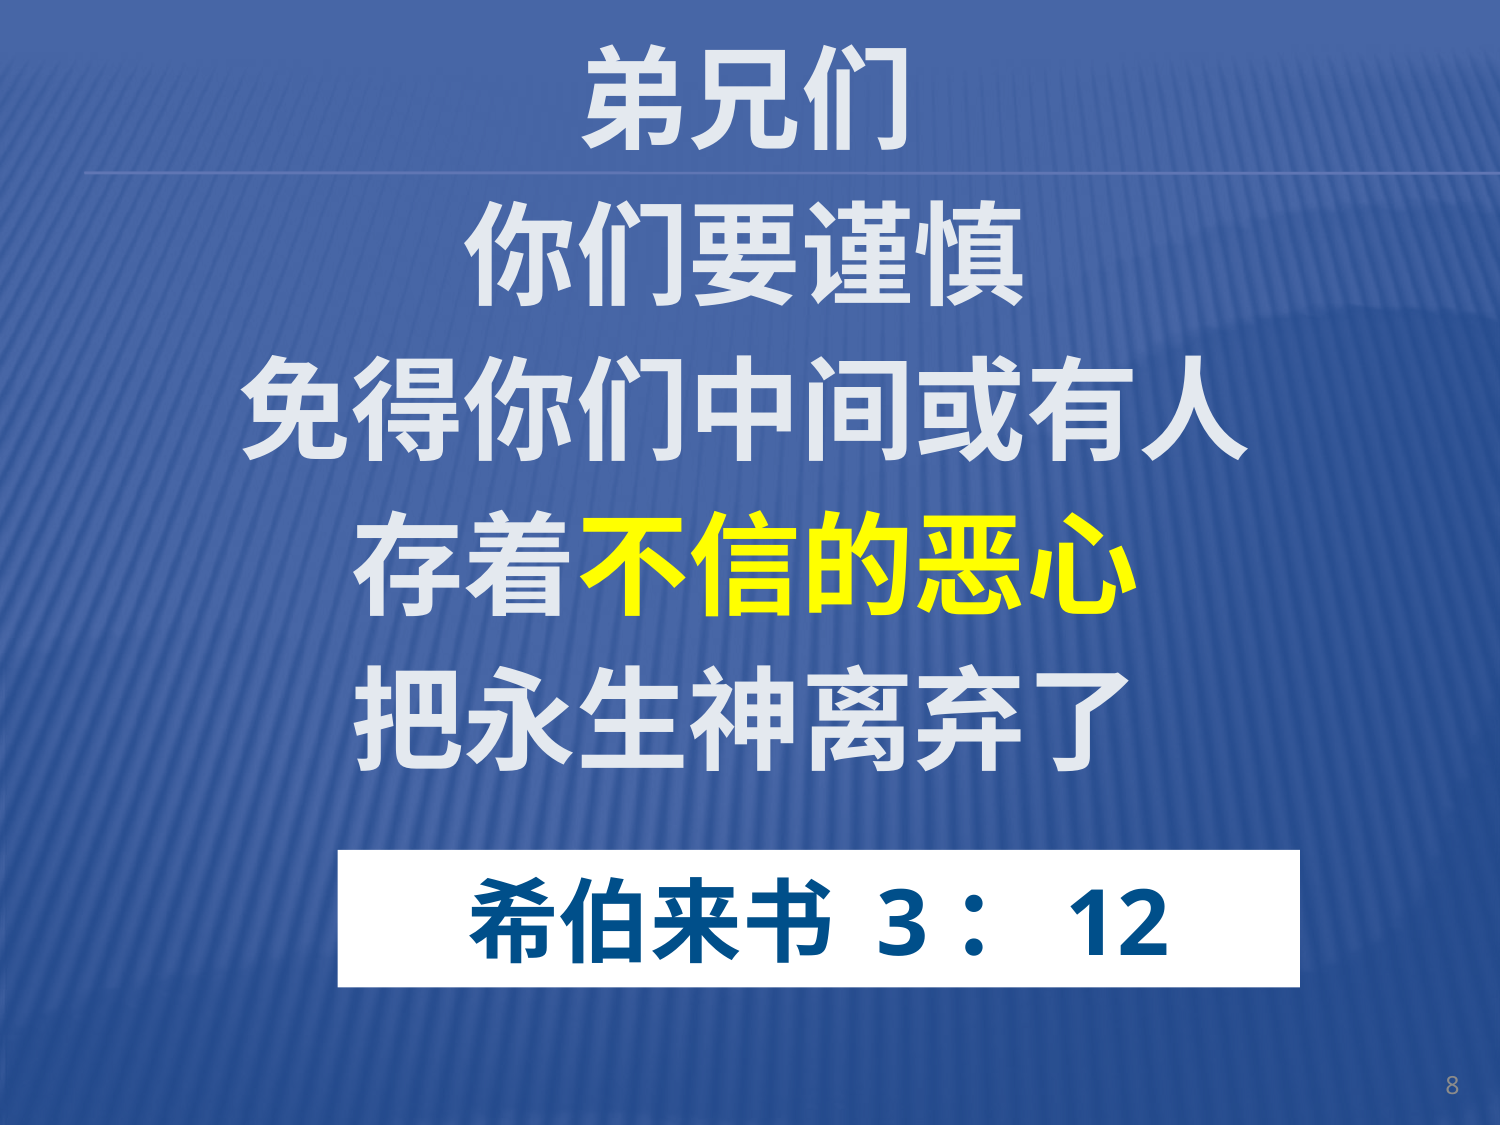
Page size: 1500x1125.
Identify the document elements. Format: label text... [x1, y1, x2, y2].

title 希伯来书 3：12 [335, 848, 1302, 989]
list 弟兄们 你们要谨慎 免得你们中间或有人 存着不信的恶心 把永生神离弃了 [0, 0, 1494, 689]
slide_number 8 [1350, 1061, 1475, 1103]
